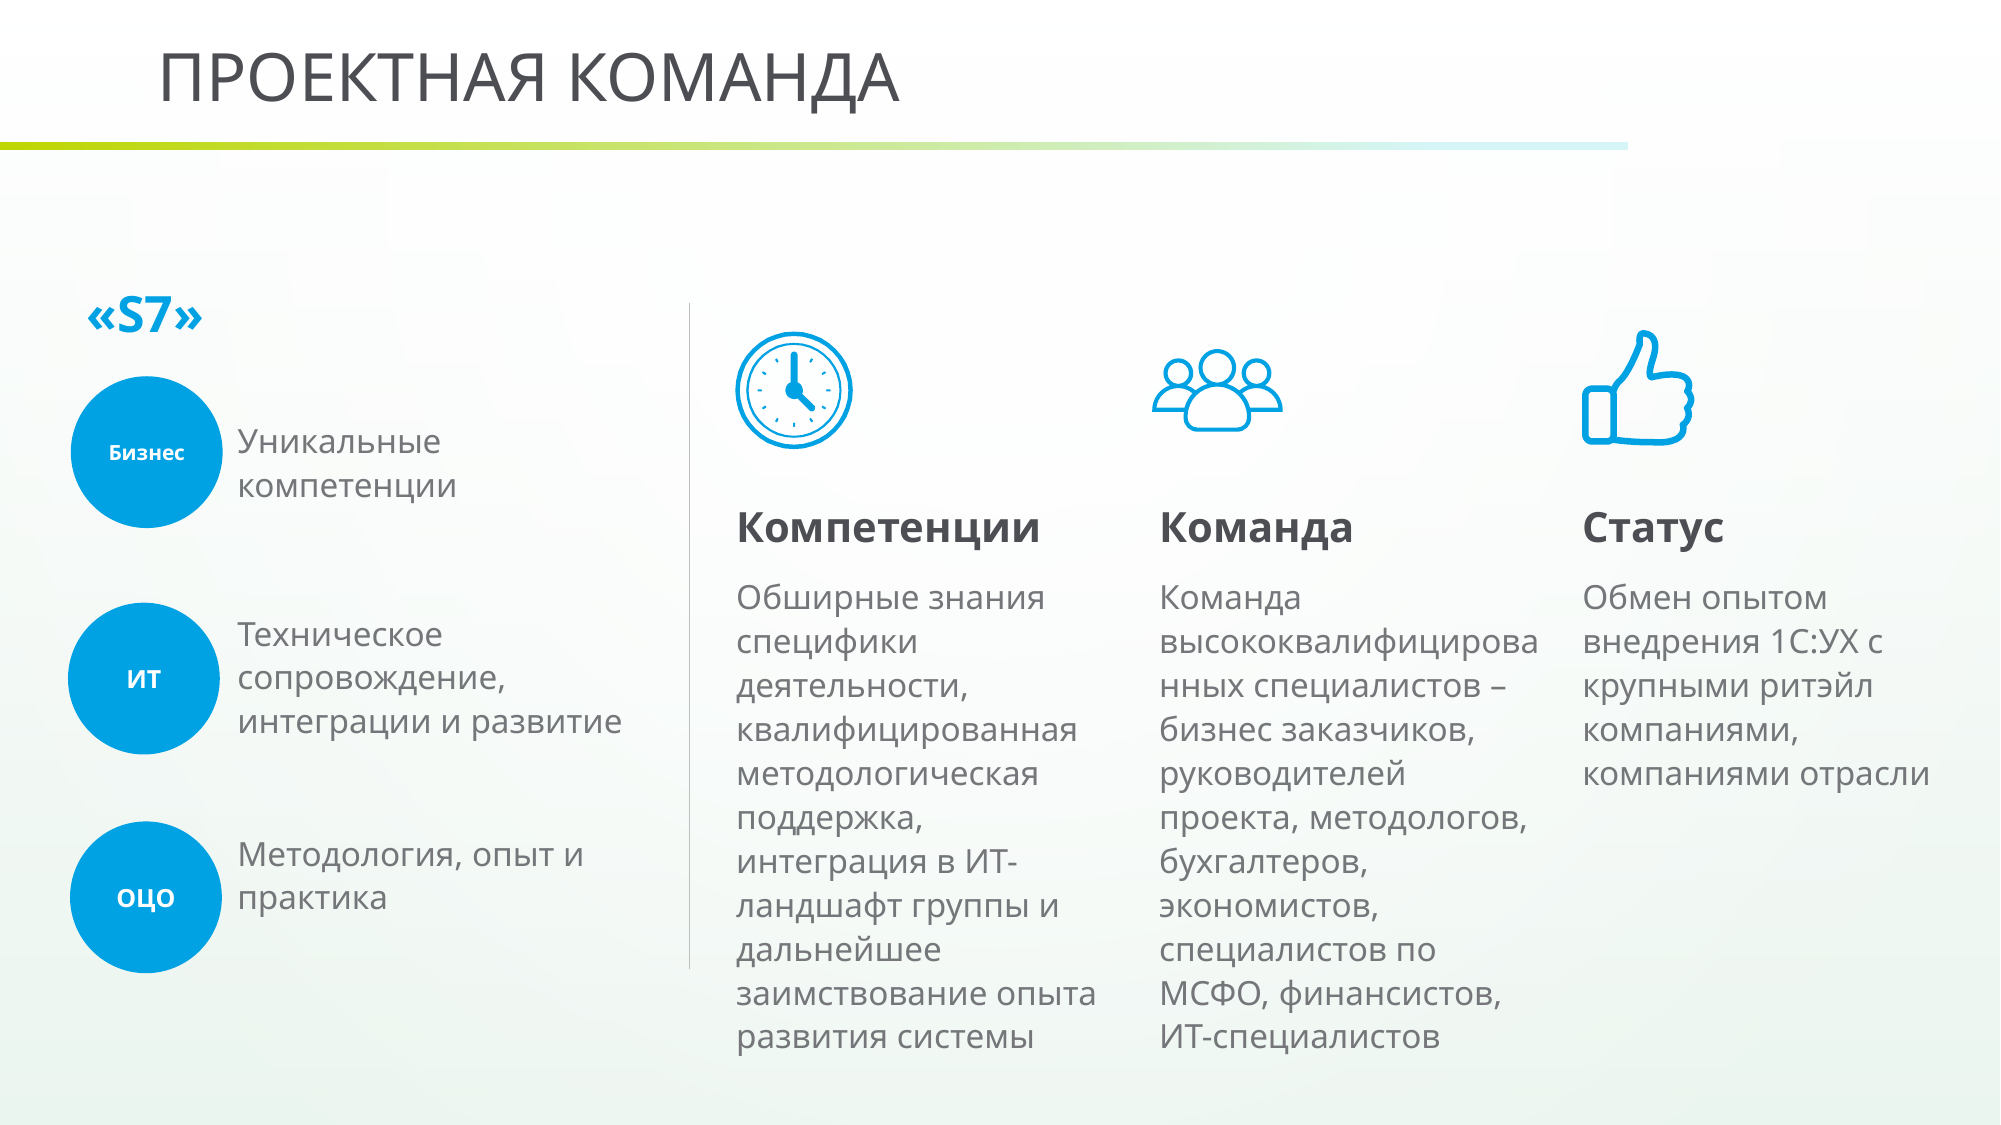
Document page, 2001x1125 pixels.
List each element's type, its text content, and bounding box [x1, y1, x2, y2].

text_box [0, 142, 1628, 150]
text_box ОЦО [68, 820, 224, 975]
text_box ПРОЕКТНАЯ КОМАНДА [140, 38, 1463, 110]
text_box Команда [1159, 488, 1554, 559]
text_box Техническое сопровождение, интеграции и развитие [237, 601, 653, 748]
text_box [1152, 349, 1283, 432]
text_box «S7» [86, 268, 644, 350]
text_box Команда высококвалифицированных специалистов – бизнес заказчиков, руководителей проекта, методологов, бухгалтеров, экономистов, специалистов по МСФО, финансистов, ИТ-специалистов [1159, 565, 1554, 1063]
text_box Бизнес [69, 374, 224, 530]
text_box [735, 331, 854, 450]
text_box ИТ [66, 601, 222, 756]
text_box Обширные знания специфики деятельности, квалифицированная методологическая поддержка, интеграция в ИТ-ландшафт группы и дальнейшее заимствование опыта развития системы [736, 565, 1131, 1063]
text_box Уникальные компетенции [237, 408, 653, 512]
text_box Статус [1582, 488, 1977, 559]
text_box Методология, опыт и практика [237, 821, 653, 924]
text_box Компетенции [736, 488, 1131, 559]
picture [0, 0, 2000, 1125]
text_box Обмен опытом внедрения 1С:УХ с крупными ритэйл компаниями, компаниями отрасли [1582, 565, 1977, 800]
text_box [1582, 330, 1695, 446]
